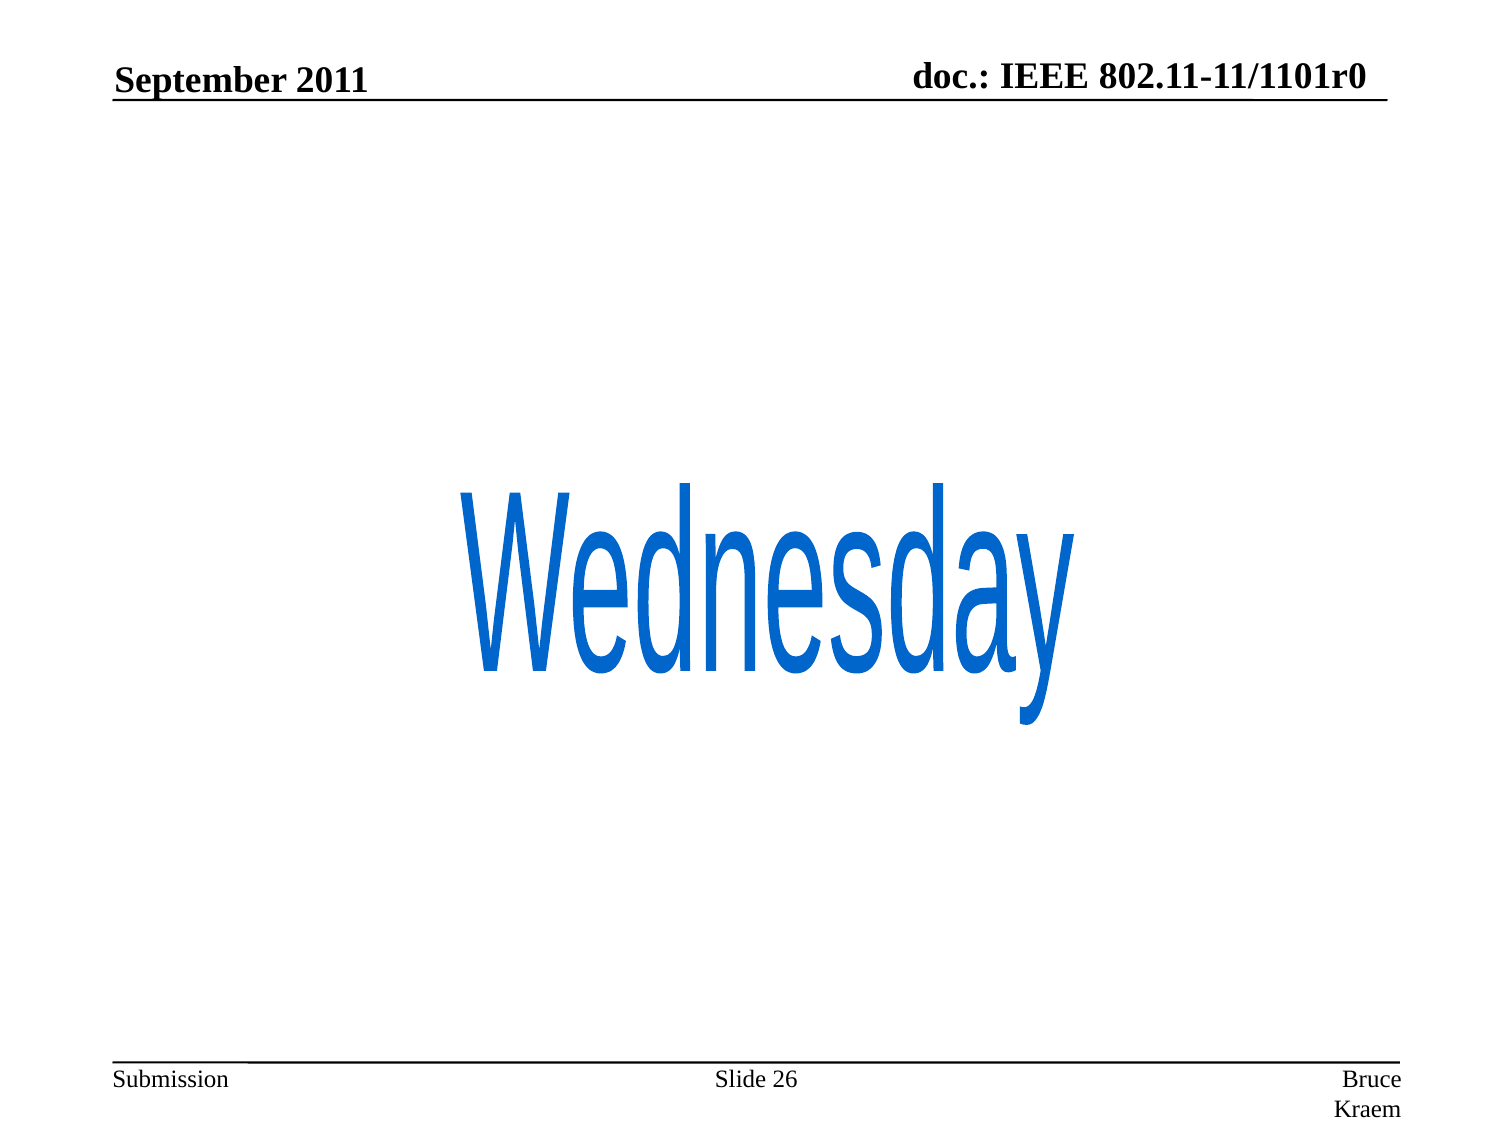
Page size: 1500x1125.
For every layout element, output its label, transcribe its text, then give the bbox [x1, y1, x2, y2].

footer Bruce Kraemer, Marvell [1325, 1062, 1402, 1093]
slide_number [114, 54, 372, 100]
slide_number Slide 26 [714, 1062, 798, 1093]
